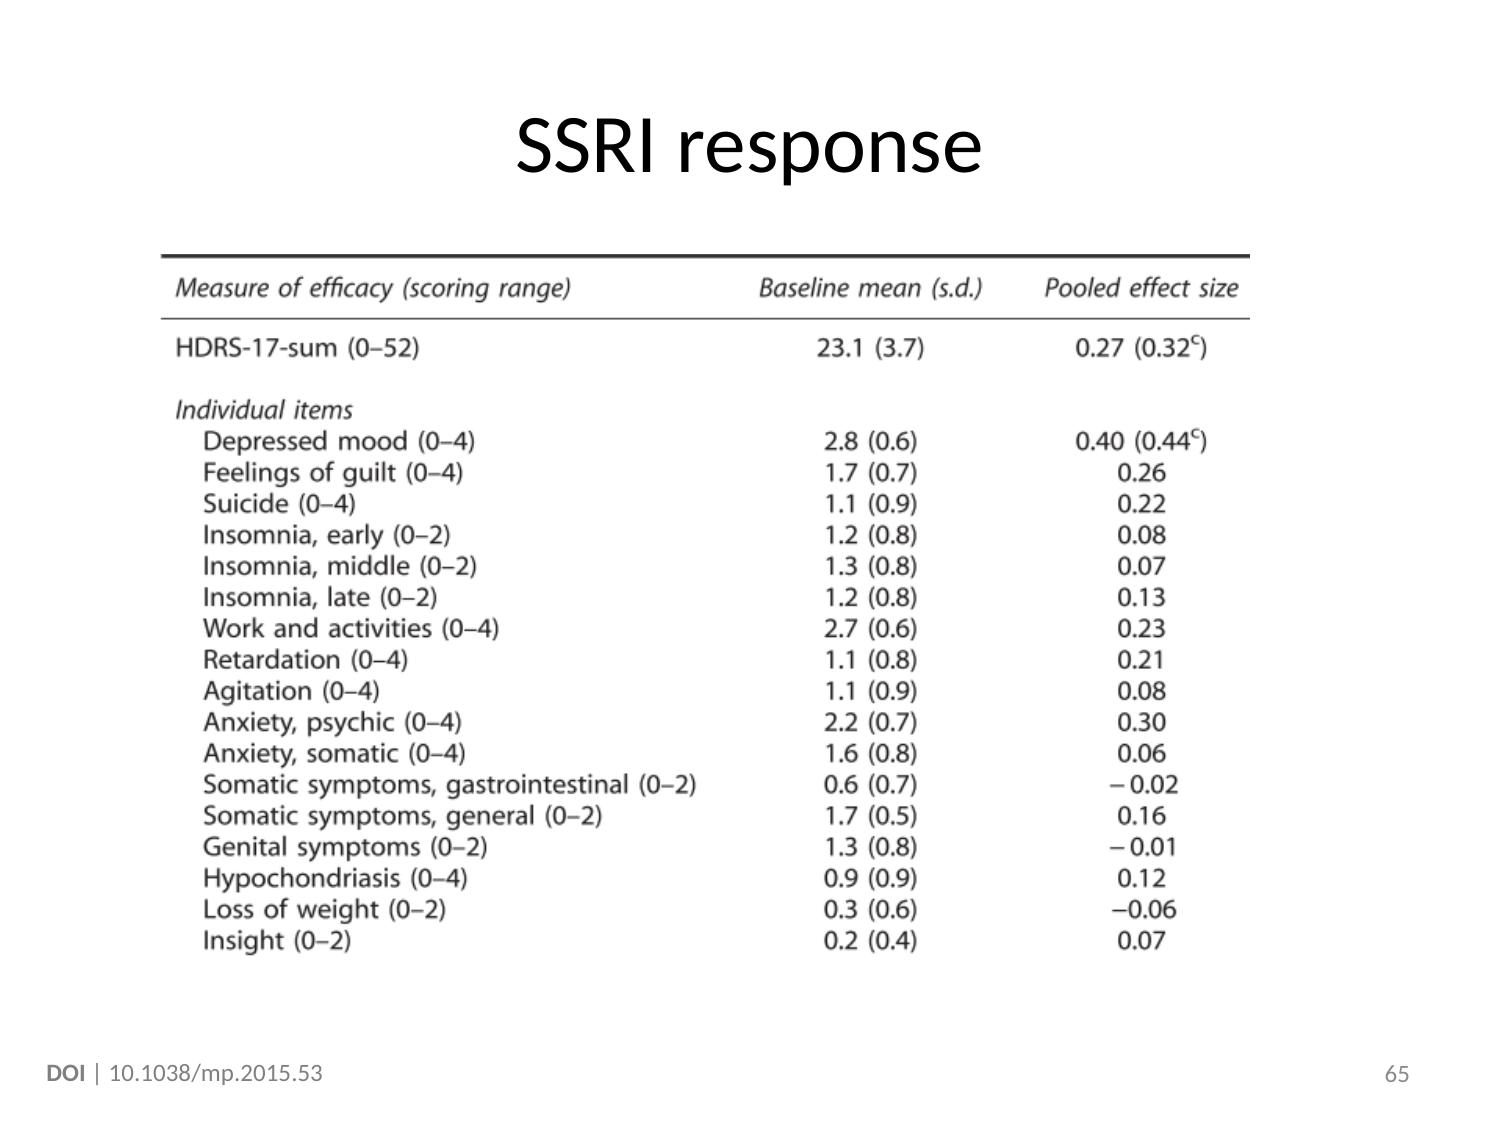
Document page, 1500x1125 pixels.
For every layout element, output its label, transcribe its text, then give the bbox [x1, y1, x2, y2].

text_box DOI | 10.1038/mp.2015.53 [31, 1049, 339, 1094]
picture [158, 254, 1250, 982]
title SSRI response [75, 45, 1425, 233]
slide_number 65 [1074, 1042, 1425, 1103]
